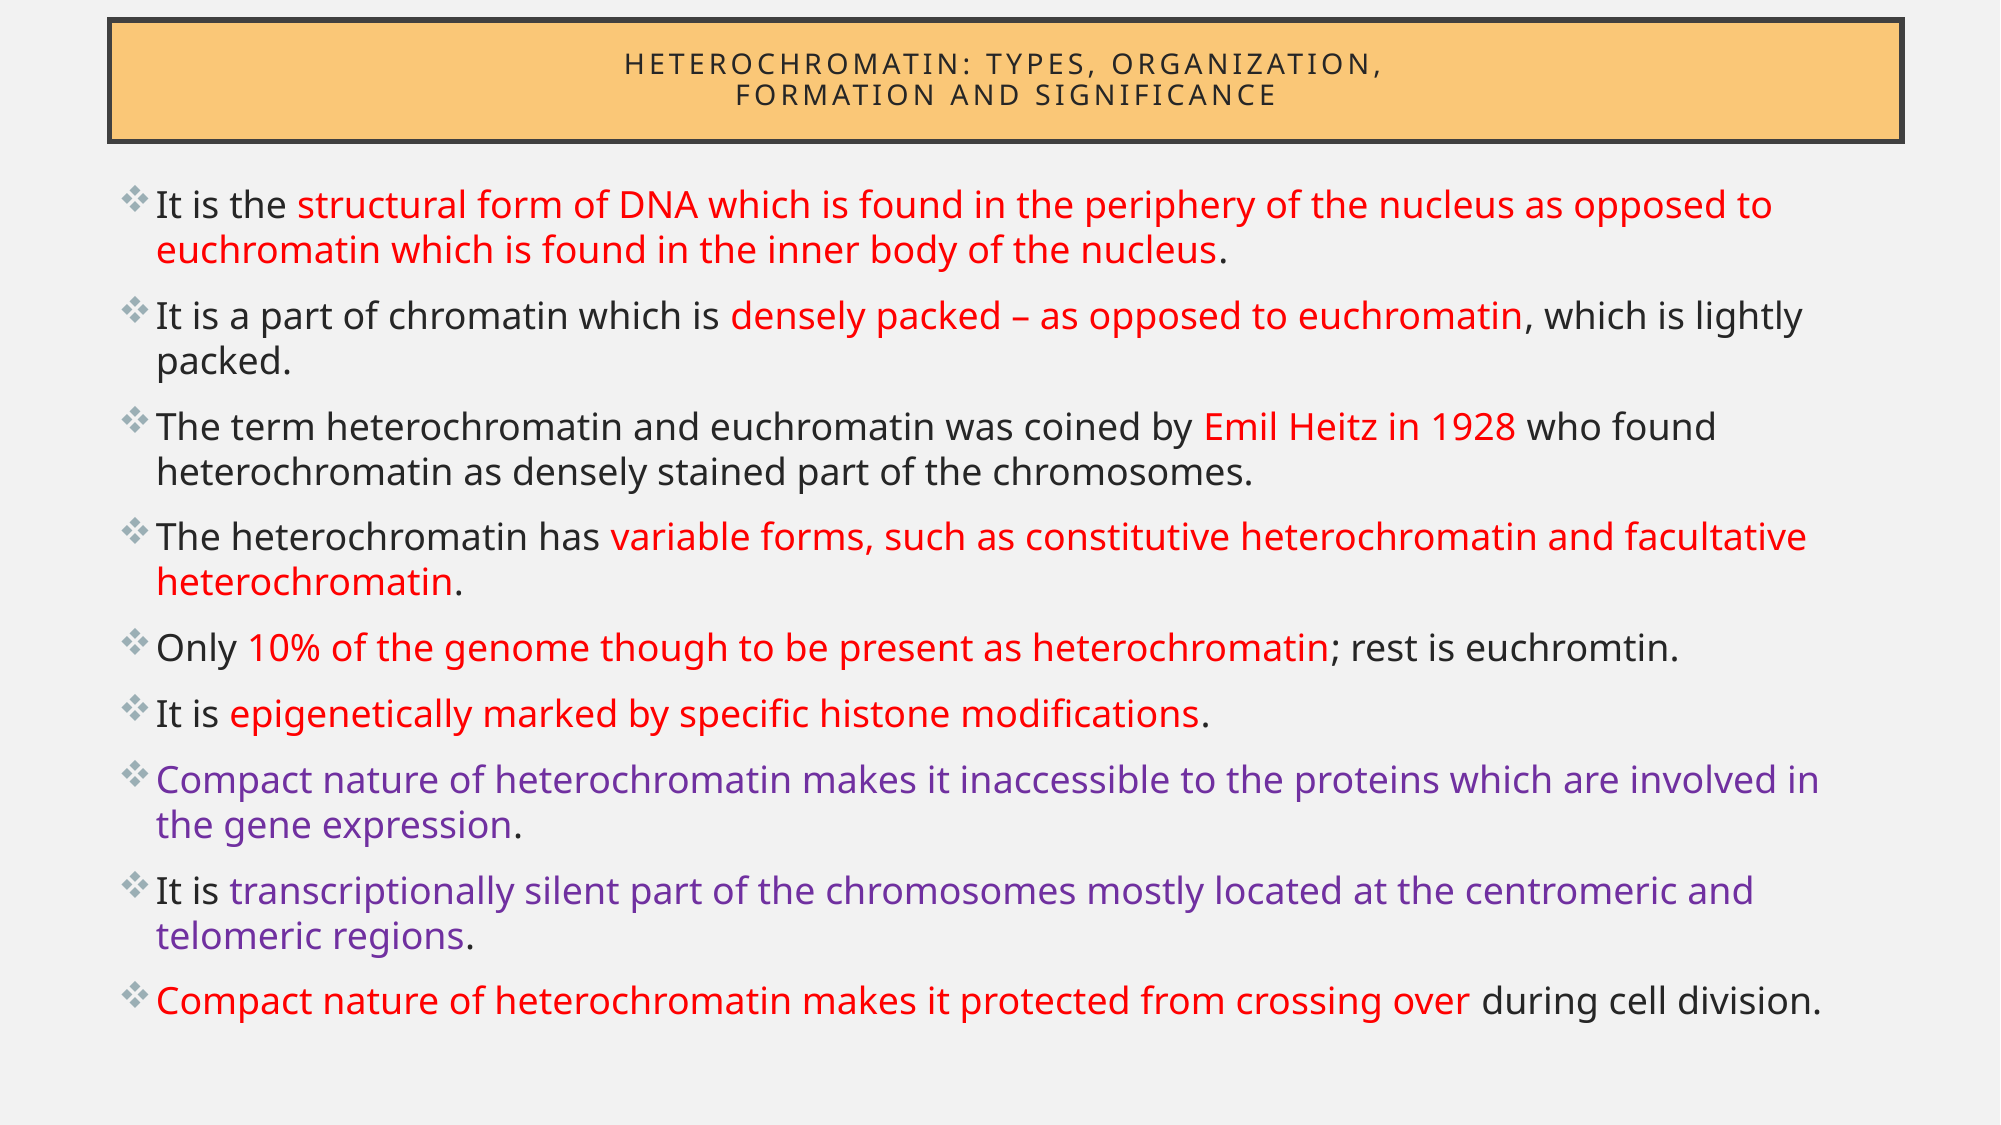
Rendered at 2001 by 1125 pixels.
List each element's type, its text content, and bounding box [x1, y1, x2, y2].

title Heterochromatin: Types, organization, formation and significance [107, 17, 1905, 144]
list It is the structural form of DNA which is found in the periphery of the nucleus as opposed to euchromatin which is found in the inner body of the nucleus. It is a part of chromatin which is densely packed – as opposed to euchromatin, which is lightly packed. The term heterochromatin and euchromatin was coined by Emil Heitz in 1928 who found heterochromatin as densely stained part of the chromosomes. The heterochromatin has variable forms, such as constitutive heterochromatin and facultative heterochromatin. Only 10% of the genome though to be present as heterochromatin; rest is euchromtin. It is epigenetically marked by specific histone modifications. Compact nature of heterochromatin makes it inaccessible to the proteins which are involved in the gene expression. It is transcriptionally silent part of the chromosomes mostly located at the centromeric and telomeric regions. Compact nature of heterochromatin makes it protected from crossing over during cell division. [103, 173, 1902, 1106]
